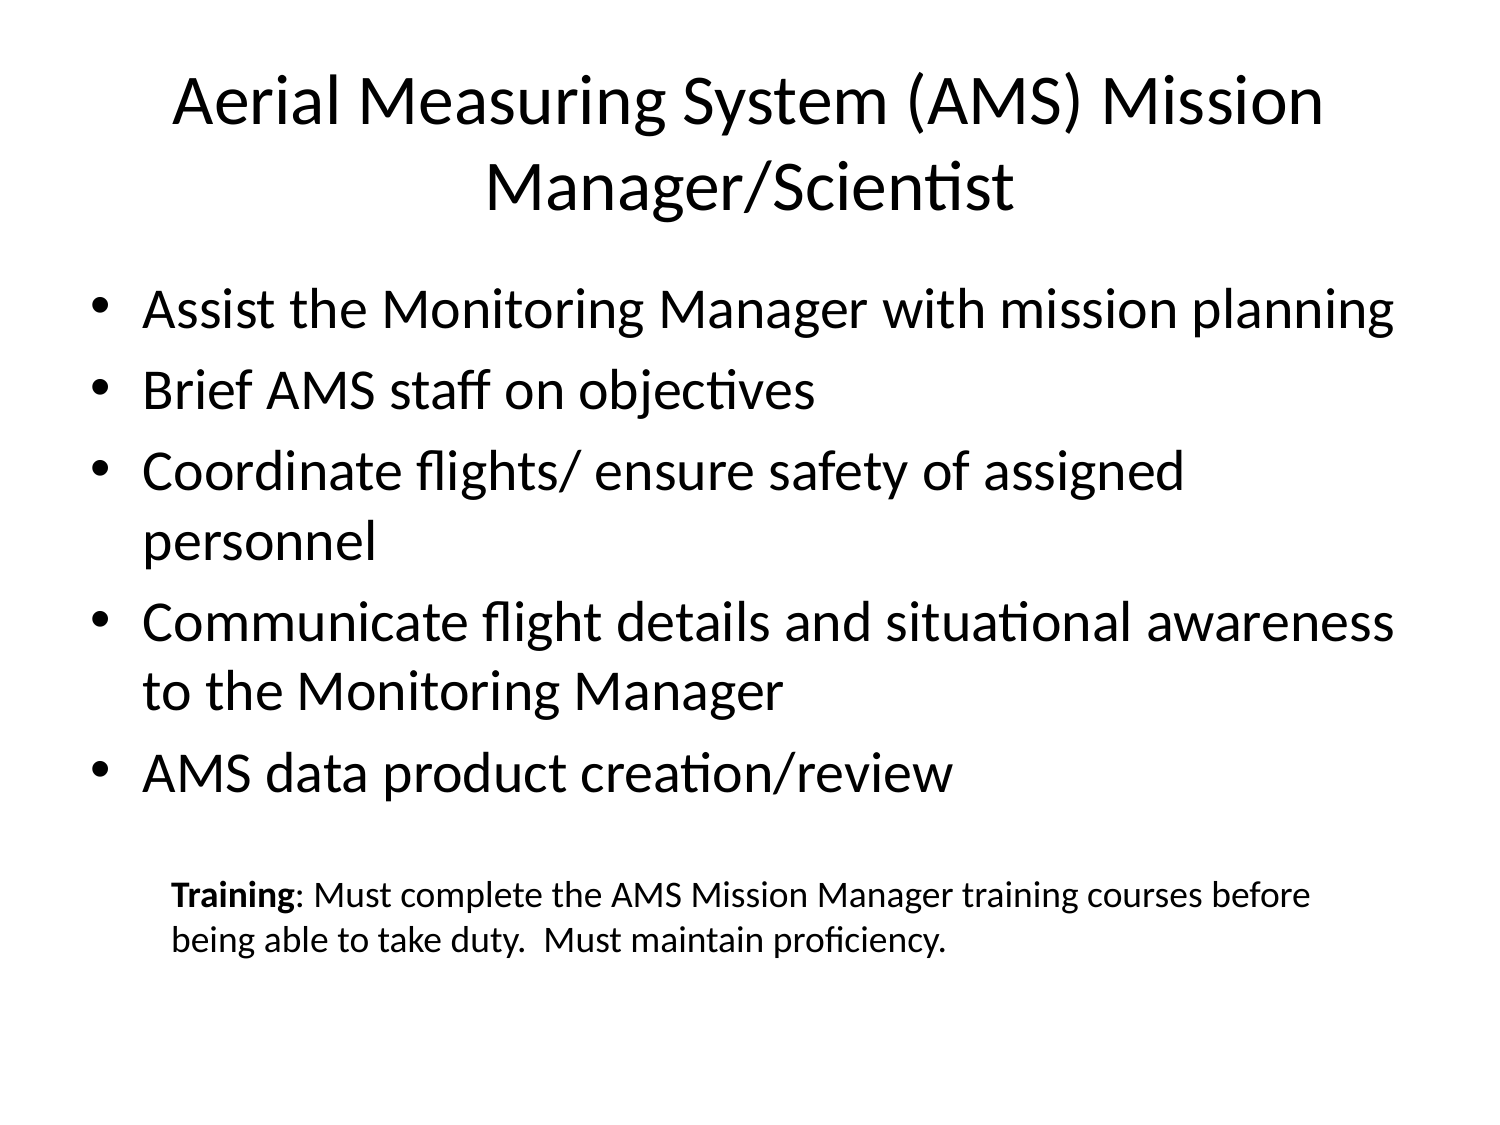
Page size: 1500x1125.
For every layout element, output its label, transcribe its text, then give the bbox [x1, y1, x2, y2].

text_box Training: Must complete the AMS Mission Manager training courses before being able to take duty. Must maintain proficiency. [156, 862, 1344, 968]
list Assist the Monitoring Manager with mission planning Brief AMS staff on objectives Coordinate flights/ ensure safety of assigned personnel Communicate flight details and situational awareness to the Monitoring Manager AMS data product creation/review [75, 262, 1425, 875]
title Aerial Measuring System (AMS) Mission Manager/Scientist [75, 45, 1425, 233]
